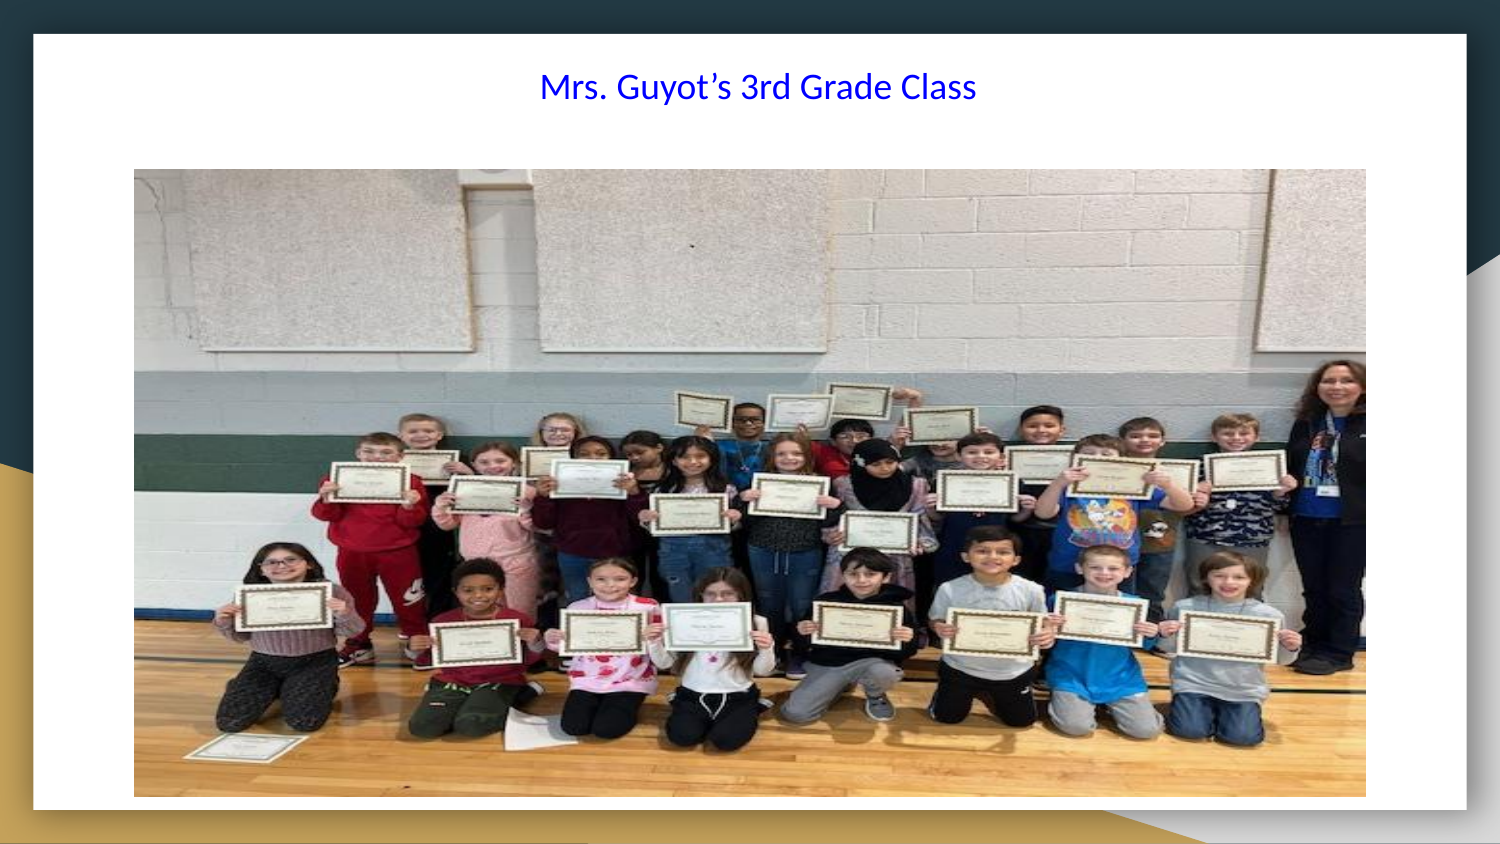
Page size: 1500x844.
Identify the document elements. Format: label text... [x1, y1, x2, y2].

picture [134, 169, 1366, 798]
text_box Mrs. Guyot’s 3rd Grade Class [65, 46, 1452, 160]
